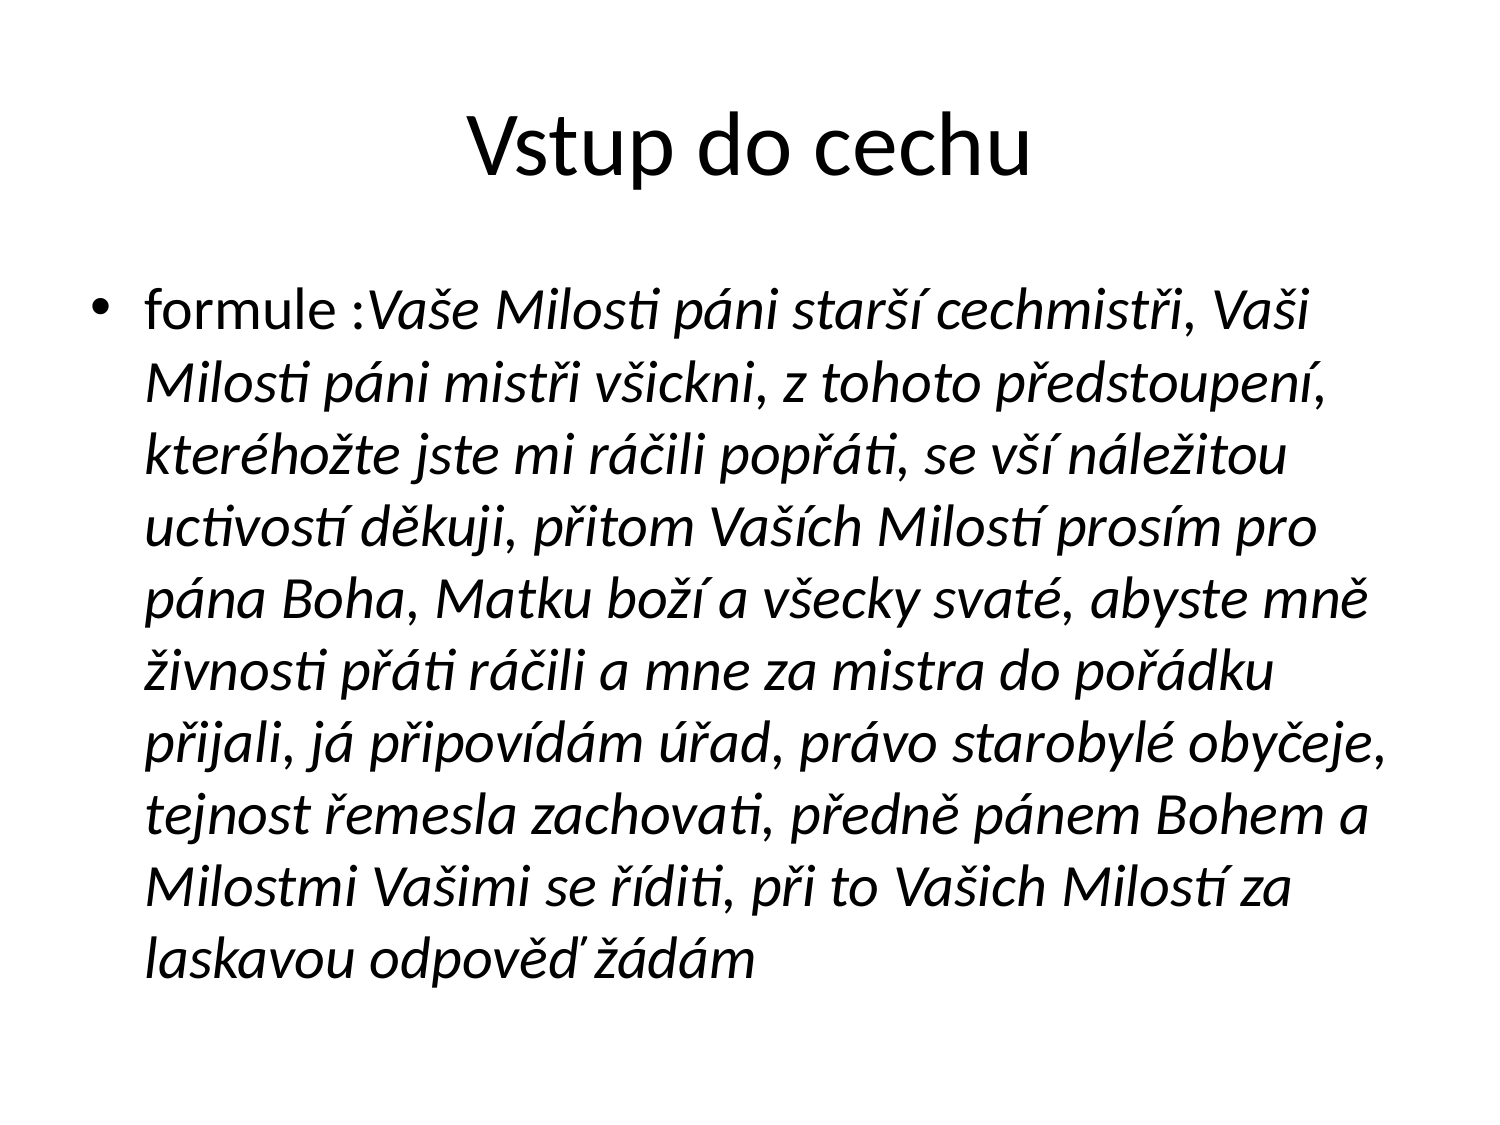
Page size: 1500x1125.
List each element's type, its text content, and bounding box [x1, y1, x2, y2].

title Vstup do cechu [75, 45, 1425, 233]
list formule :Vaše Milosti páni starší cechmistři, Vaši Milosti páni mistři všickni, z tohoto předstoupení, kteréhožte jste mi ráčili popřáti, se vší náležitou uctivostí děkuji, přitom Vaších Milostí prosím pro pána Boha, Matku boží a všecky svaté, abyste mně živnosti přáti ráčili a mne za mistra do pořádku přijali, já připovídám úřad, právo starobylé obyčeje, tejnost řemesla zachovati, předně pánem Bohem a Milostmi Vašimi se říditi, při to Vašich Milostí za laskavou odpověď žádám [75, 262, 1425, 1005]
